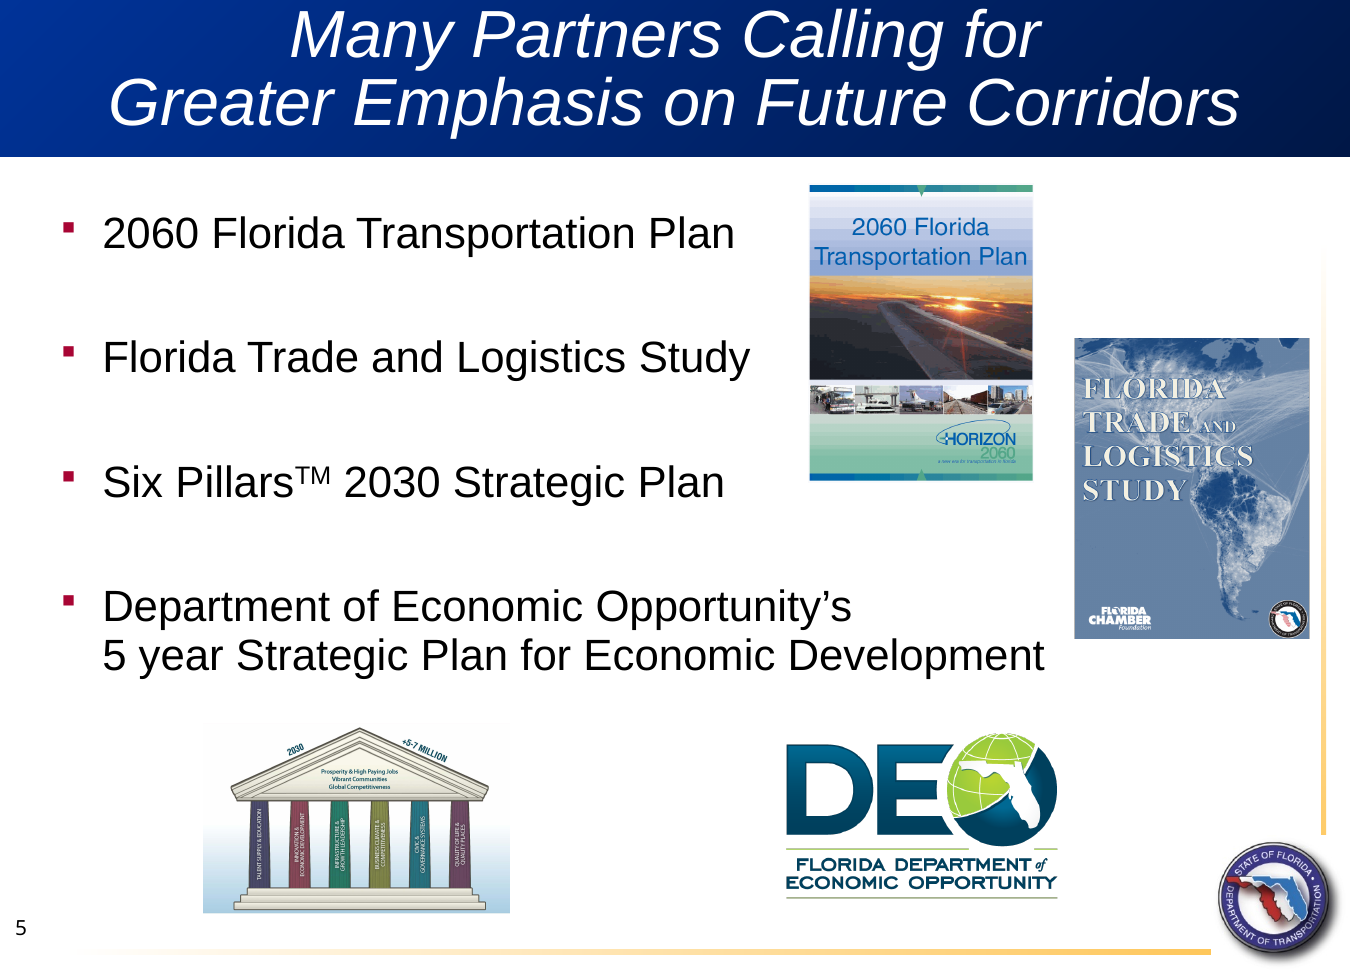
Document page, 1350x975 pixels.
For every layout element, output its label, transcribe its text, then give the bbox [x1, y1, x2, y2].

picture [1074, 338, 1310, 639]
picture [1211, 835, 1348, 972]
picture [808, 182, 1034, 484]
title Many Partners Calling for Greater Emphasis on Future Corridors [0, 0, 1350, 147]
picture [761, 713, 1080, 918]
picture [203, 722, 510, 914]
slide_number 5 [0, 906, 118, 975]
list 2060 Florida Transportation Plan Florida Trade and Logistics Study Six PillarsTM 2030 Strategic Plan Department of Economic Opportunity’s 5 year Strategic Plan for Economic Development [47, 202, 1298, 840]
